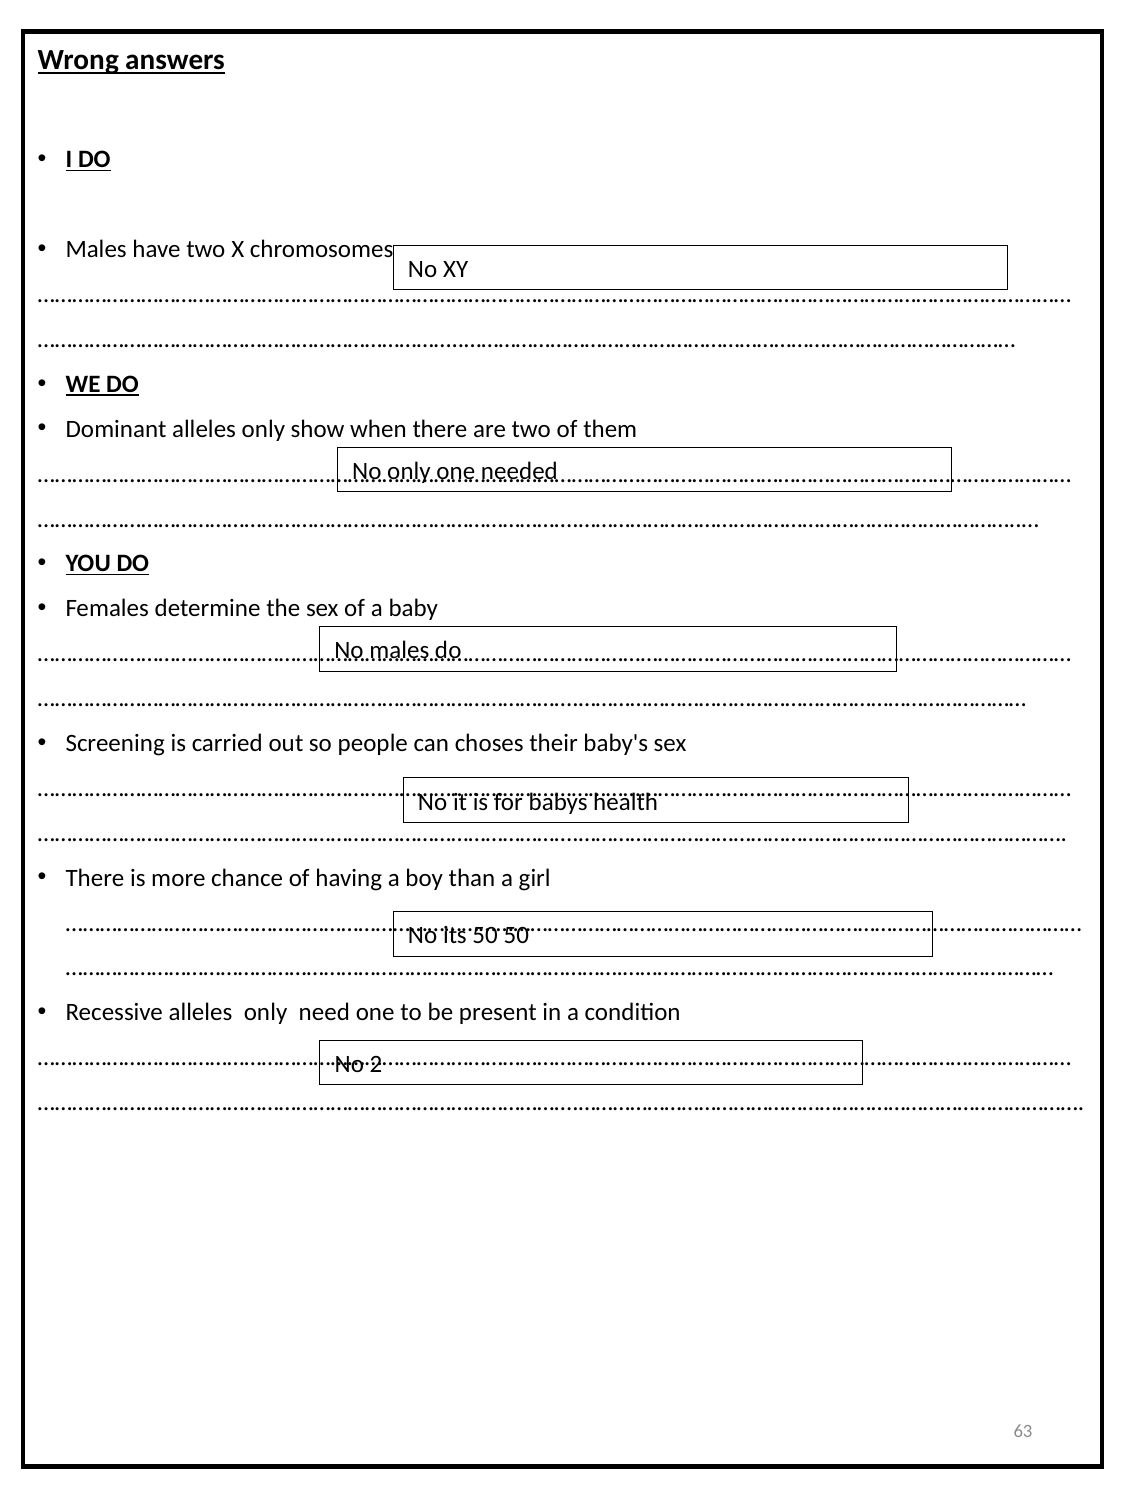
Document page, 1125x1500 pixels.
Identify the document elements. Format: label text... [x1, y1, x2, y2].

text_box [22, 30, 1103, 1468]
text_box No XY [393, 245, 1008, 290]
text_box No only one needed [337, 447, 952, 492]
text_box No it is for babys health [403, 777, 909, 823]
text_box No males do [319, 626, 897, 672]
text_box No 2 [319, 1040, 863, 1085]
text_box Wrong answers I DO Males have two X chromosomes ………………………………………………………………………………………………………………………………………………………………………………………………………………………………..…………………………………………………………………………………… WE DO Dominant alleles only show when there are two of them ………………………………………………………………………………………………………………………………………………………………………………………………………………………………………………….…………………………………………………………………..… YOU DO Females determine the sex of a baby ………………………………………………………………………………………………………………………………………………………………………………………………………………………………………………….…………………………………………………………………… Screening is carried out so people can choses their baby's sex ………………………………………………………………………………………………………………………………………………………………………………………………………………………………………………….…………………………………………………………………………. There is more chance of having a boy than a girl ………………………………………………………………………………………………………………………………………………………………………………………………………………………………………………….………………………………………………………………… Recessive alleles only need one to be present in a condition ………………………………………………………………………………………………………………………………………………………………………………………………………………………………………………….……………………………………………………………………………. [22, 33, 1102, 1500]
slide_number 63 [794, 1390, 1048, 1471]
text_box No its 50 50 [393, 911, 933, 957]
